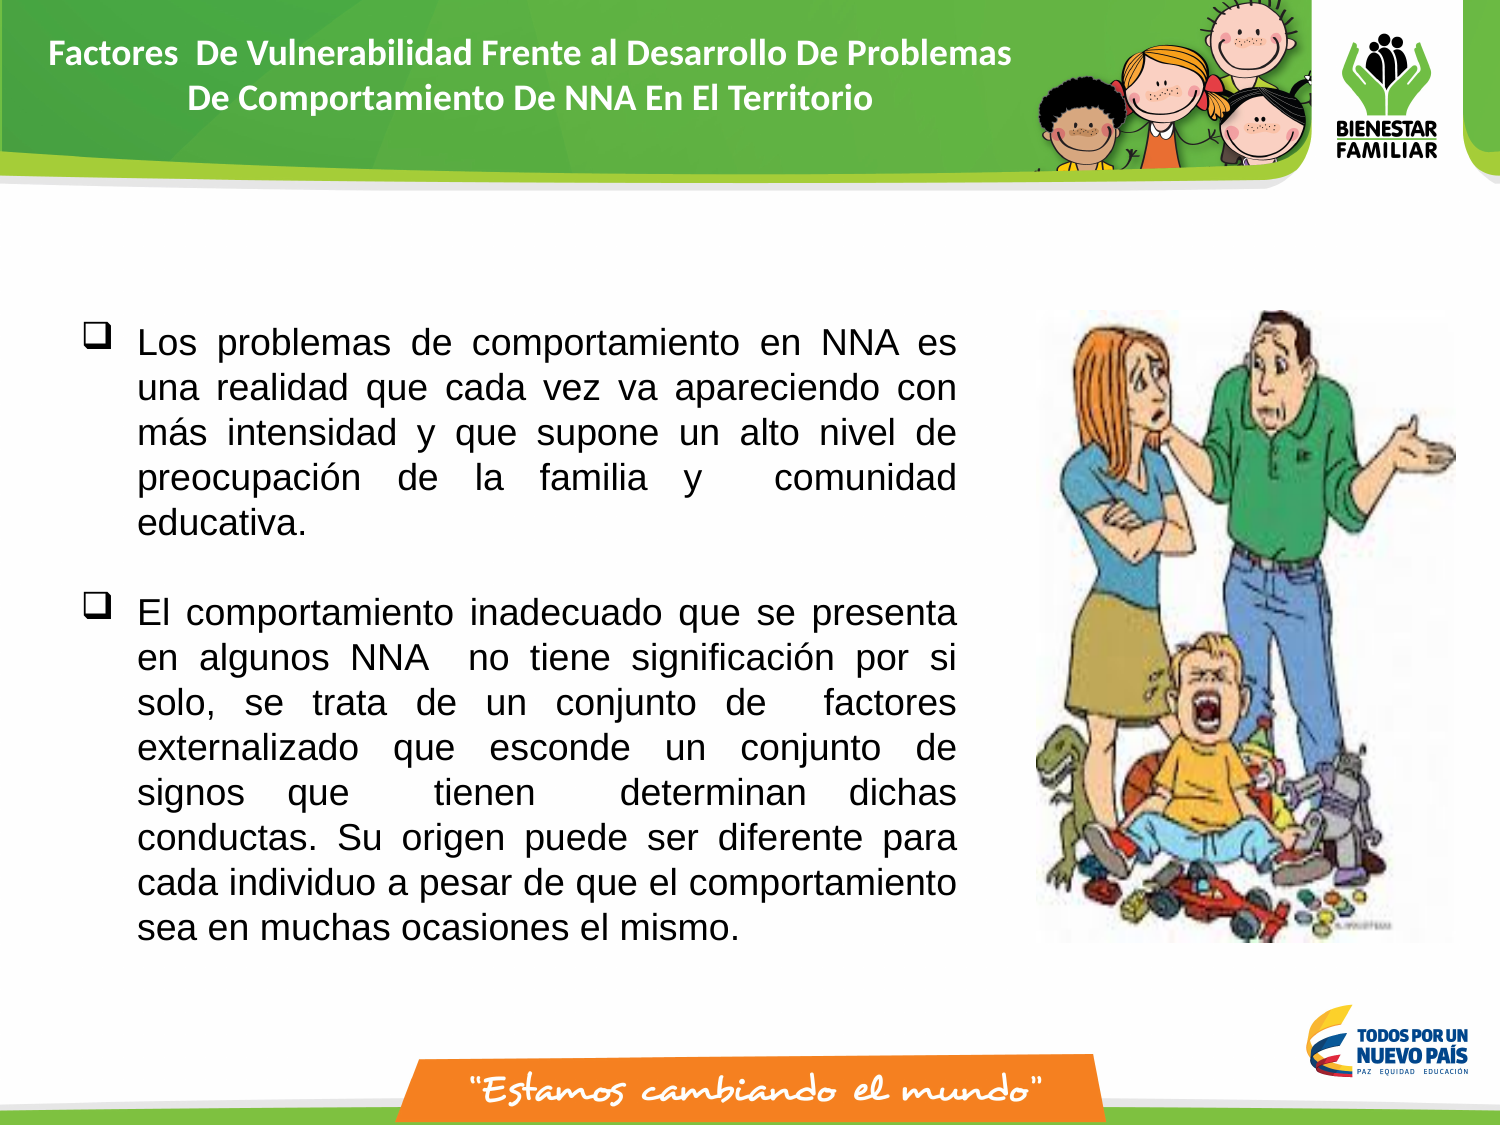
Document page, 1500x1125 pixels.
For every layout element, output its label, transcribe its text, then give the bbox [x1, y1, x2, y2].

picture [0, 0, 1500, 1125]
text_box Los problemas de comportamiento en NNA es una realidad que cada vez va apareciendo con más intensidad y que supone un alto nivel de preocupación de la familia y comunidad educativa. El comportamiento inadecuado que se presenta en algunos NNA no tiene significación por si solo, se trata de un conjunto de factores externalizado que esconde un conjunto de signos que tienen determinan dichas conductas. Su origen puede ser diferente para cada individuo a pesar de que el comportamiento sea en muchas ocasiones el mismo. [66, 310, 972, 956]
text_box Factores De Vulnerabilidad Frente al Desarrollo De Problemas De Comportamiento De NNA En El Territorio [24, 20, 1037, 126]
